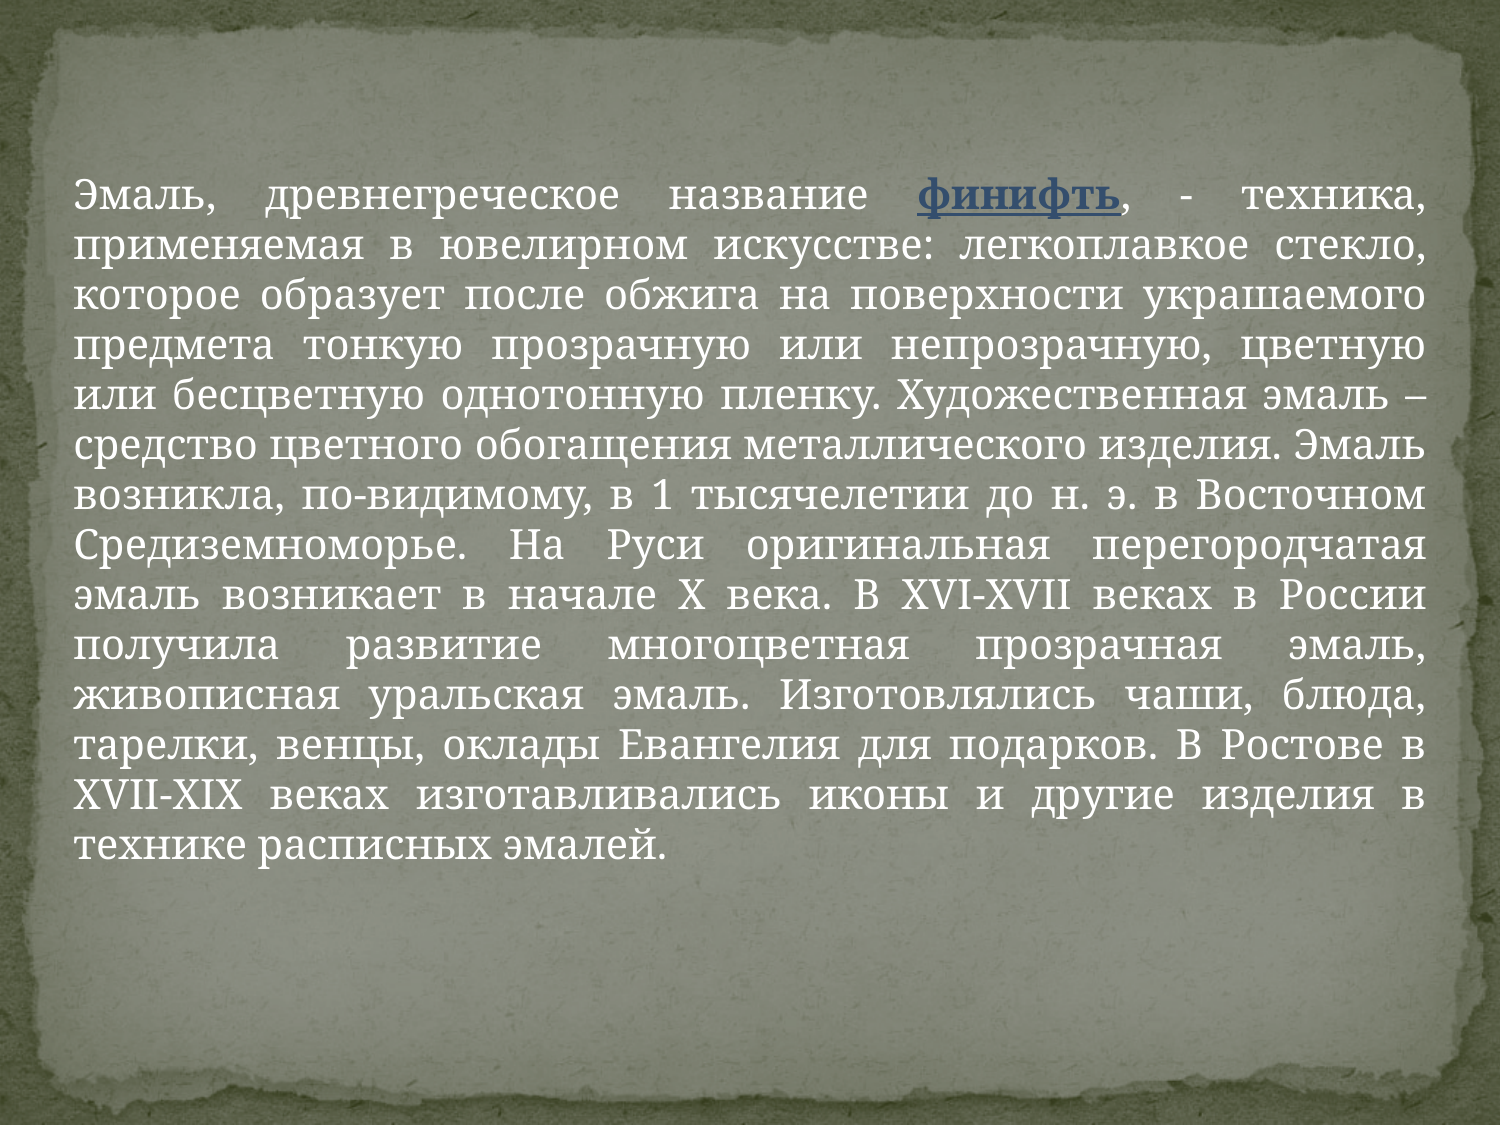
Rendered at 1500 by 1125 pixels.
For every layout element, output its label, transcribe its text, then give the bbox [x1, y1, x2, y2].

text_box Эмаль, древнегреческое название финифть, - техника, применяемая в ювелирном искусстве: легкоплавкое стекло, которое образует после обжига на поверхности украшаемого предмета тонкую прозрачную или непрозрачную, цветную или бесцветную однотонную пленку. Художественная эмаль – средство цветного обогащения металлического изделия. Эмаль возникла, по-видимому, в 1 тысячелетии до н. э. в Восточном Средиземноморье. На Руси оригинальная перегородчатая эмаль возникает в начале X века. В XVI-XVII веках в России получила развитие многоцветная прозрачная эмаль, живописная уральская эмаль. Изготовлялись чаши, блюда, тарелки, венцы, оклады Евангелия для подарков. В Ростове в XVII-XIX веках изготавливались иконы и другие изделия в технике расписных эмалей. [58, 160, 1442, 876]
